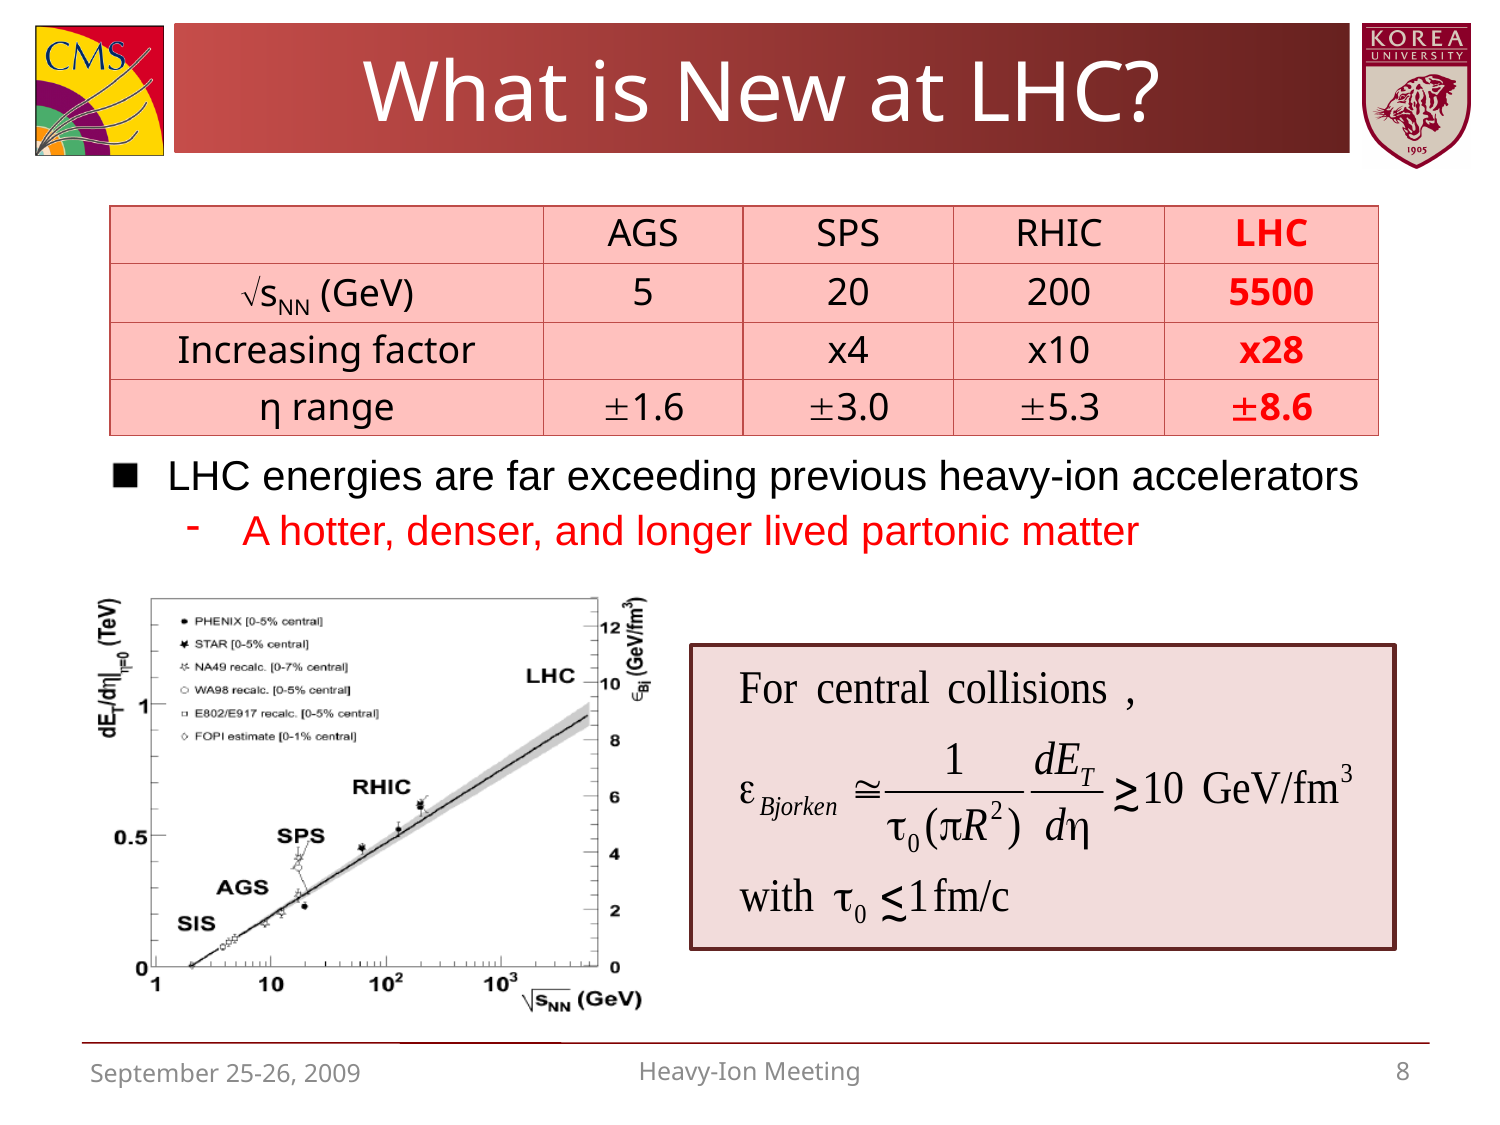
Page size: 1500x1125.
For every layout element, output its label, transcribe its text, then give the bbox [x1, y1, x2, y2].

table_cell 8.6 [1165, 380, 1378, 435]
table_cell 5500 [1165, 264, 1378, 322]
title What is New at LHC? [174, 23, 1350, 153]
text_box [691, 645, 1395, 955]
table_cell Increasing factor [111, 323, 543, 379]
table_header SPS [744, 207, 953, 263]
slide_number 8 [1074, 1042, 1425, 1103]
table_cell 5.3 [954, 380, 1164, 435]
table_cell 5 [544, 264, 742, 322]
table_cell [544, 323, 742, 379]
picture [1362, 23, 1471, 169]
table_cell 3.0 [744, 380, 953, 435]
table_cell x10 [954, 323, 1164, 379]
picture [91, 585, 657, 1020]
table_header AGS [544, 207, 742, 263]
table_cell x4 [744, 323, 953, 379]
table_cell sNN (GeV) [111, 264, 543, 322]
table_cell η range [111, 380, 543, 435]
text_box LHC energies are far exceeding previous heavy-ion accelerators A hotter, denser, and longer lived partonic matter [96, 445, 1454, 575]
table_cell 20 [744, 264, 953, 322]
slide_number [75, 1042, 425, 1103]
table_header RHIC [954, 207, 1164, 263]
footer Heavy-Ion Meeting [512, 1042, 988, 1103]
picture [111, 461, 141, 491]
table_cell x28 [1165, 323, 1378, 379]
table_header LHC [1165, 207, 1378, 263]
table_header [111, 207, 543, 263]
table_cell 1.6 [544, 380, 742, 435]
table_cell 200 [954, 264, 1164, 322]
picture [35, 25, 164, 156]
